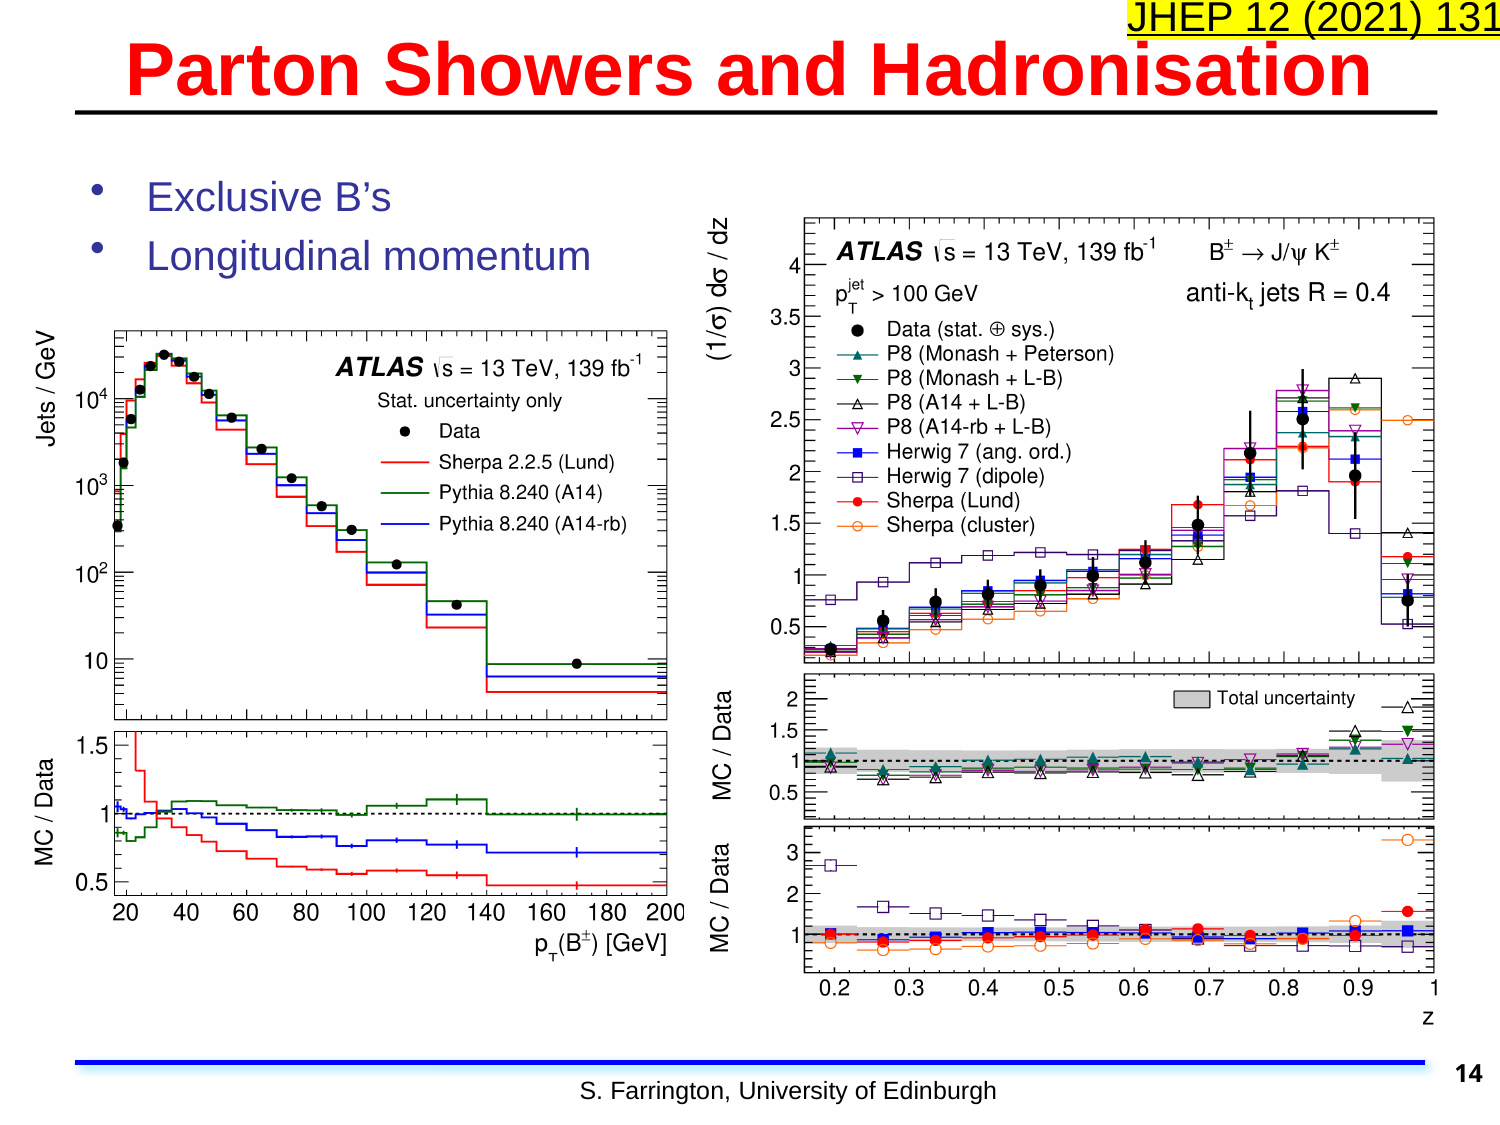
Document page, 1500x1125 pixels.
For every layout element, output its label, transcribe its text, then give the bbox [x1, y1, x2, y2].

text_box JHEP 12 (2021) 131 [1112, 0, 1500, 48]
slide_number 14 [1400, 1025, 1500, 1125]
list Exclusive B’s Longitudinal momentum [75, 162, 1425, 307]
picture [25, 192, 1475, 1039]
title Parton Showers and Hadronisation [75, 12, 1425, 118]
